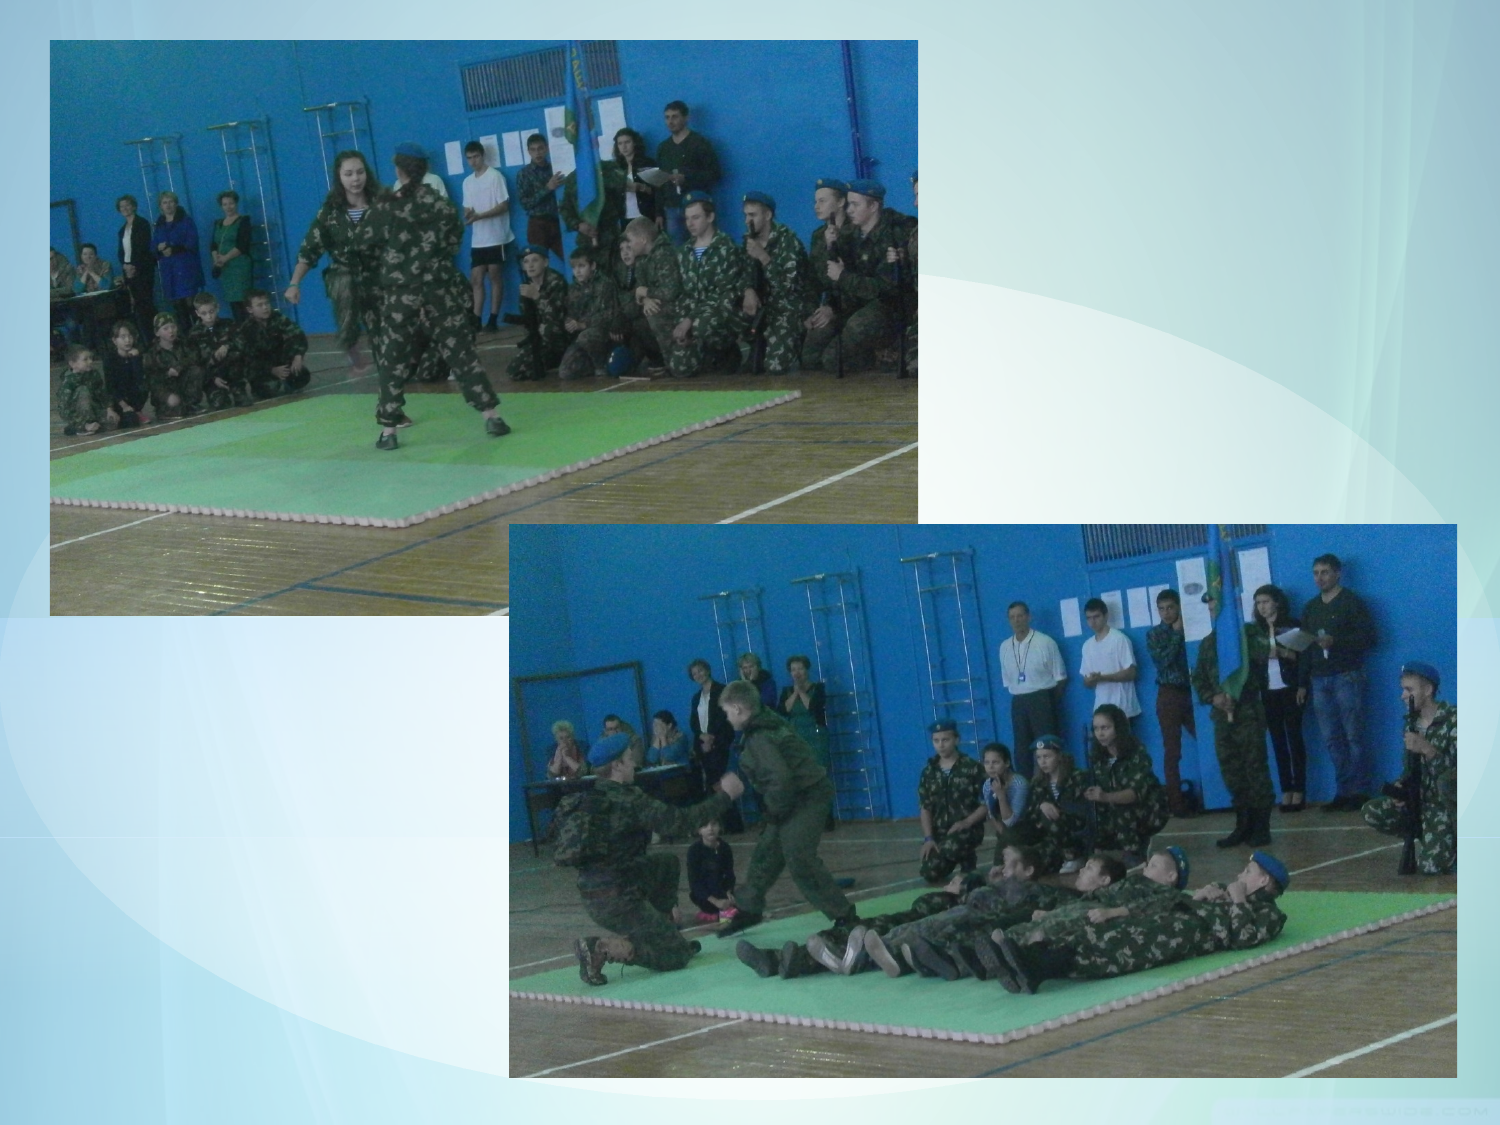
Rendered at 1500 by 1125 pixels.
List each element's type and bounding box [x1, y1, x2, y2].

picture [49, 40, 1458, 1078]
